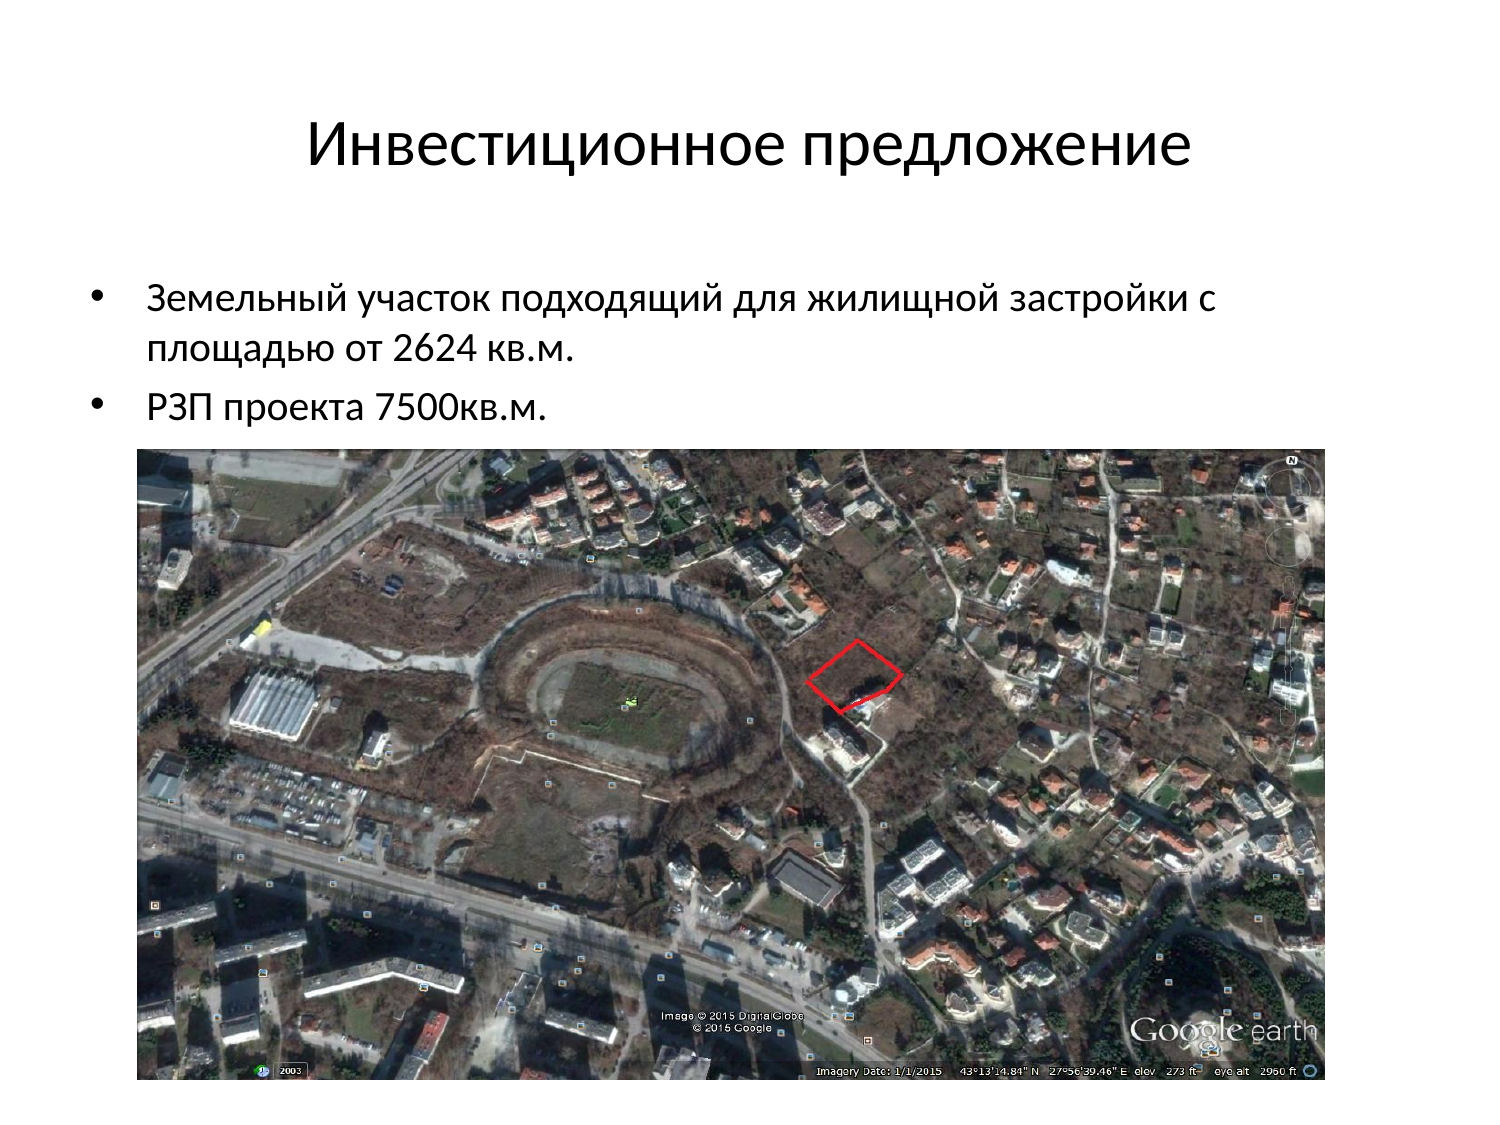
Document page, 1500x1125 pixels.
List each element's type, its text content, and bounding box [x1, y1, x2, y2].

list Земельный участок подходящий для жилищной застройки с площадью от 2624 кв.м. РЗП проекта 7500кв.м. [75, 262, 1425, 1005]
picture [137, 449, 1326, 1081]
title Инвестиционное предложение [75, 45, 1425, 233]
